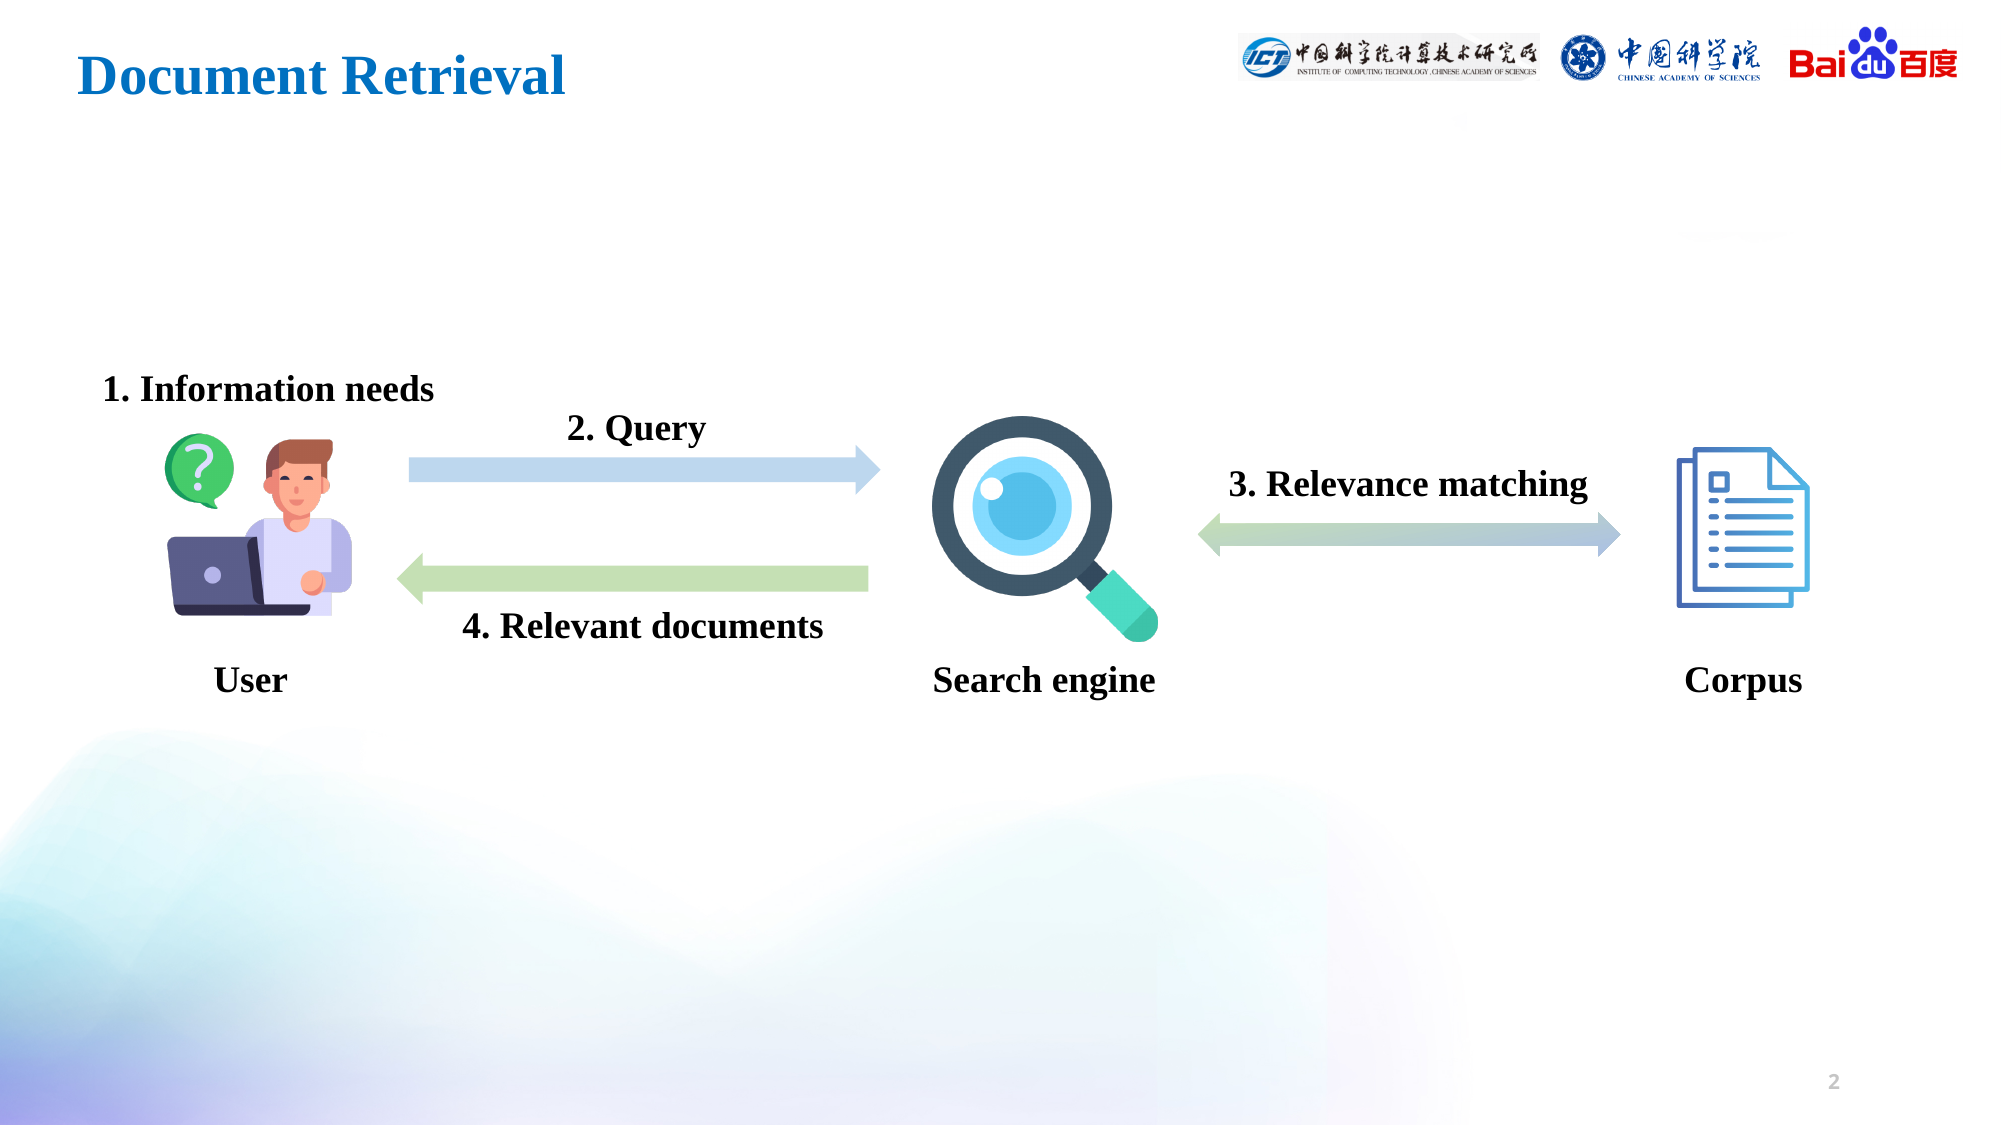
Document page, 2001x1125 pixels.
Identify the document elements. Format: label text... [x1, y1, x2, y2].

text_box Search engine [918, 647, 1308, 708]
text_box 3. Relevance matching [1213, 452, 1604, 512]
text_box 2. Query [552, 395, 754, 455]
list Document Retrieval [77, 49, 1467, 107]
picture [0, 0, 2001, 1125]
text_box User [198, 647, 359, 708]
text_box Corpus [1669, 647, 1850, 708]
text_box [407, 442, 883, 498]
text_box [1196, 512, 1622, 559]
text_box [395, 550, 870, 608]
slide_number 2 [1795, 1072, 1855, 1094]
text_box 4. Relevant documents [447, 593, 966, 654]
text_box 1. Information needs [87, 356, 477, 417]
